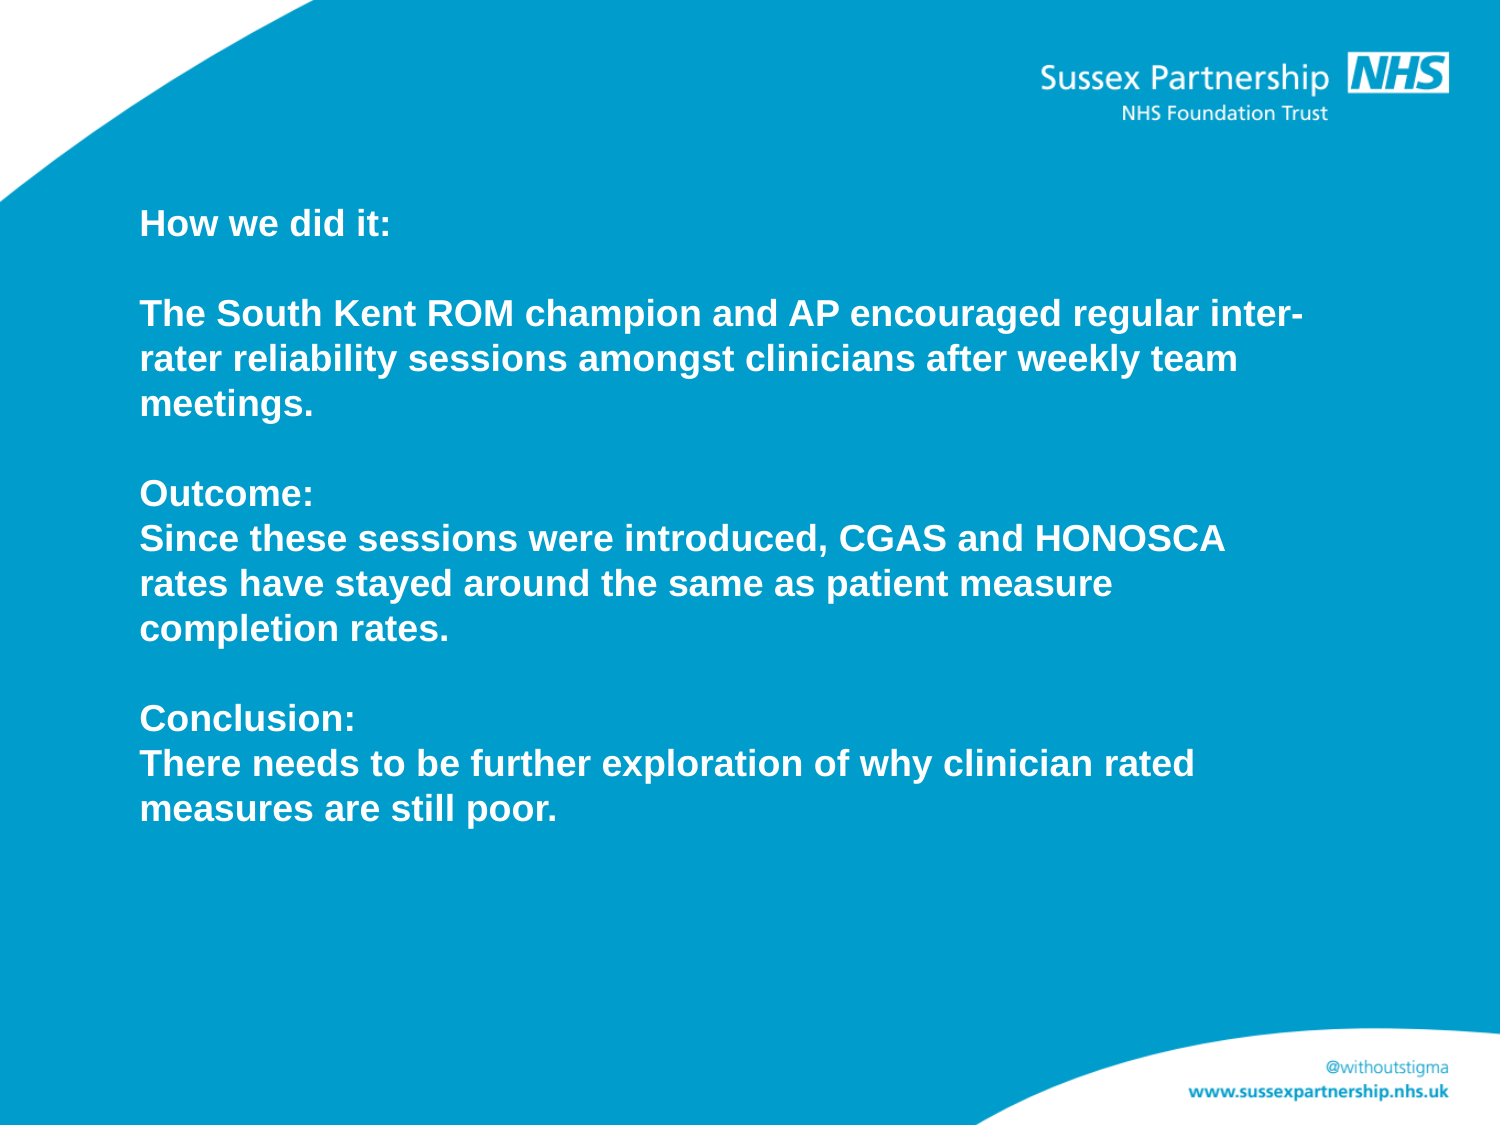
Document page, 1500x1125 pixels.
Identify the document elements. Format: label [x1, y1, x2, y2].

picture [797, 576, 813, 596]
picture [1080, 71, 1089, 90]
picture [1107, 757, 1117, 775]
picture [715, 756, 734, 776]
picture [1266, 110, 1274, 119]
picture [1202, 68, 1213, 90]
picture [1112, 344, 1116, 370]
picture [790, 351, 807, 370]
picture [853, 351, 872, 371]
picture [172, 307, 182, 325]
picture [251, 487, 267, 505]
picture [733, 532, 750, 551]
picture [624, 757, 640, 775]
picture [265, 524, 271, 550]
picture [1049, 351, 1066, 371]
picture [288, 302, 299, 326]
picture [393, 801, 409, 821]
picture [385, 756, 404, 776]
picture [838, 749, 849, 775]
picture [411, 351, 426, 371]
picture [359, 217, 363, 235]
picture [319, 621, 336, 640]
picture [1313, 110, 1319, 119]
picture [626, 306, 643, 333]
picture [599, 306, 609, 325]
picture [262, 397, 280, 423]
picture [959, 531, 978, 551]
picture [149, 801, 159, 820]
picture [1165, 352, 1182, 371]
picture [503, 351, 522, 371]
picture [978, 1029, 1500, 1125]
picture [471, 749, 482, 775]
picture [247, 397, 257, 415]
picture [1019, 352, 1046, 370]
picture [745, 576, 762, 596]
picture [230, 217, 257, 235]
picture [174, 802, 191, 821]
picture [272, 617, 282, 641]
picture [1093, 71, 1103, 90]
picture [384, 307, 390, 325]
picture [171, 487, 188, 506]
picture [638, 531, 655, 550]
picture [945, 756, 962, 776]
picture [1280, 307, 1290, 325]
picture [710, 524, 727, 551]
picture [1094, 576, 1111, 596]
picture [405, 302, 415, 326]
picture [243, 306, 262, 326]
picture [1041, 299, 1059, 326]
picture [140, 301, 161, 325]
picture [555, 576, 565, 595]
picture [240, 397, 246, 415]
picture [988, 757, 994, 775]
picture [895, 576, 911, 596]
picture [719, 576, 729, 595]
picture [604, 756, 620, 776]
picture [165, 749, 171, 775]
picture [172, 757, 182, 775]
picture [595, 531, 612, 551]
picture [249, 802, 255, 820]
picture [283, 486, 300, 506]
picture [360, 531, 376, 551]
picture [353, 622, 363, 640]
picture [142, 802, 148, 820]
picture [1186, 351, 1205, 371]
picture [712, 577, 718, 595]
picture [357, 572, 367, 596]
picture [1153, 66, 1168, 89]
picture [1152, 106, 1160, 120]
picture [176, 347, 186, 371]
picture [1301, 110, 1306, 120]
picture [1037, 576, 1053, 596]
picture [399, 622, 416, 641]
picture [370, 576, 389, 596]
picture [514, 801, 532, 821]
picture [976, 306, 995, 326]
picture [155, 576, 174, 596]
picture [1064, 525, 1088, 551]
picture [962, 577, 968, 595]
picture [1169, 106, 1175, 119]
picture [423, 531, 439, 551]
picture [291, 209, 309, 236]
picture [1283, 64, 1298, 89]
picture [300, 711, 318, 731]
picture [850, 576, 869, 596]
picture [430, 301, 451, 325]
picture [1089, 306, 1106, 326]
picture [174, 397, 191, 416]
picture [371, 752, 382, 776]
picture [829, 576, 846, 603]
picture [844, 352, 848, 370]
picture [924, 525, 945, 551]
picture [784, 756, 801, 775]
picture [821, 546, 825, 556]
picture [402, 531, 418, 551]
picture [390, 577, 408, 603]
picture [337, 576, 353, 596]
picture [286, 396, 301, 416]
picture [997, 306, 1015, 333]
picture [421, 621, 437, 641]
picture [646, 756, 664, 783]
picture [189, 576, 206, 596]
picture [602, 352, 608, 370]
picture [1258, 306, 1275, 326]
picture [822, 351, 839, 371]
picture [658, 306, 677, 326]
picture [996, 352, 1006, 370]
picture [1011, 757, 1015, 775]
picture [486, 301, 511, 325]
picture [318, 749, 336, 776]
picture [818, 301, 838, 325]
picture [242, 569, 248, 595]
picture [412, 797, 423, 821]
picture [326, 801, 345, 821]
picture [687, 531, 705, 551]
picture [736, 307, 742, 325]
picture [639, 576, 656, 596]
picture [1166, 306, 1185, 326]
picture [682, 307, 688, 325]
picture [967, 749, 971, 775]
picture [1051, 756, 1070, 776]
picture [236, 352, 246, 370]
picture [501, 576, 520, 596]
picture [264, 576, 283, 596]
picture [336, 301, 358, 325]
picture [816, 756, 835, 776]
picture [277, 756, 293, 776]
picture [432, 569, 450, 596]
picture [1124, 106, 1128, 119]
picture [797, 524, 815, 551]
picture [1174, 749, 1192, 776]
picture [680, 351, 698, 378]
picture [494, 352, 498, 370]
picture [160, 396, 170, 415]
picture [1015, 576, 1034, 596]
picture [1256, 72, 1265, 89]
picture [995, 756, 1005, 775]
picture [348, 802, 358, 820]
picture [841, 525, 864, 551]
picture [509, 752, 532, 776]
picture [162, 621, 181, 641]
picture [214, 711, 231, 731]
picture [978, 757, 982, 775]
picture [1060, 72, 1075, 89]
picture [274, 802, 291, 821]
picture [141, 480, 166, 506]
picture [500, 531, 516, 551]
picture [249, 576, 259, 595]
picture [760, 756, 778, 776]
picture [1152, 347, 1162, 371]
picture [477, 531, 494, 550]
picture [1070, 351, 1086, 371]
picture [310, 306, 320, 325]
picture [871, 572, 881, 596]
picture [378, 352, 396, 378]
picture [366, 621, 385, 641]
picture [1020, 756, 1037, 776]
picture [227, 486, 245, 506]
picture [386, 617, 396, 641]
picture [187, 756, 204, 776]
picture [634, 351, 653, 371]
picture [215, 392, 225, 416]
picture [581, 532, 592, 550]
picture [1094, 526, 1115, 550]
picture [609, 351, 629, 370]
picture [190, 217, 217, 235]
picture [743, 307, 753, 325]
picture [873, 306, 890, 325]
picture [649, 307, 653, 325]
picture [776, 576, 795, 596]
picture [610, 306, 620, 325]
picture [193, 621, 213, 640]
picture [852, 306, 869, 326]
picture [486, 757, 496, 776]
picture [469, 801, 486, 828]
picture [747, 351, 764, 371]
picture [659, 527, 669, 551]
picture [1133, 307, 1150, 326]
picture [219, 621, 237, 648]
picture [329, 531, 345, 551]
picture [155, 351, 174, 371]
picture [534, 352, 544, 370]
picture [242, 614, 246, 640]
picture [558, 756, 575, 776]
picture [536, 749, 542, 775]
picture [813, 352, 817, 370]
picture [1121, 352, 1139, 378]
picture [723, 347, 733, 371]
picture [928, 351, 947, 371]
picture [1178, 110, 1185, 120]
picture [1321, 107, 1327, 120]
picture [1190, 72, 1199, 89]
picture [223, 756, 239, 776]
picture [229, 397, 233, 415]
picture [251, 527, 261, 551]
picture [527, 352, 533, 370]
picture [1106, 72, 1121, 90]
picture [453, 531, 472, 551]
picture [456, 300, 481, 326]
picture [898, 351, 914, 371]
picture [281, 352, 285, 370]
picture [1191, 110, 1196, 120]
picture [267, 307, 277, 326]
picture [913, 757, 931, 783]
picture [141, 621, 158, 641]
picture [142, 525, 162, 551]
picture [1236, 72, 1251, 90]
picture [368, 212, 378, 236]
picture [362, 801, 378, 821]
picture [543, 756, 553, 775]
picture [219, 300, 239, 326]
picture [940, 307, 950, 326]
picture [167, 532, 171, 550]
picture [257, 712, 263, 730]
picture [1201, 526, 1224, 550]
picture [324, 711, 341, 730]
picture [530, 532, 557, 550]
picture [165, 299, 171, 325]
picture [916, 306, 935, 326]
picture [1081, 577, 1091, 595]
picture [168, 711, 187, 731]
picture [306, 576, 322, 596]
picture [297, 757, 314, 776]
picture [969, 576, 989, 595]
picture [465, 576, 484, 596]
picture [336, 352, 340, 370]
picture [168, 216, 187, 236]
picture [313, 344, 330, 371]
picture [580, 757, 590, 775]
picture [290, 351, 309, 371]
picture [875, 352, 881, 370]
picture [236, 704, 240, 730]
picture [195, 801, 214, 821]
picture [346, 344, 350, 370]
picture [195, 397, 212, 416]
picture [452, 351, 468, 371]
picture [238, 802, 248, 821]
picture [897, 526, 920, 550]
picture [1042, 65, 1055, 90]
picture [538, 802, 548, 820]
picture [1138, 106, 1149, 119]
picture [315, 217, 319, 235]
picture [730, 576, 740, 595]
picture [1153, 757, 1170, 776]
picture [186, 622, 192, 640]
picture [1252, 110, 1259, 117]
picture [391, 306, 401, 325]
picture [176, 572, 186, 596]
picture [488, 577, 498, 595]
picture [278, 307, 284, 325]
picture [271, 344, 275, 370]
picture [755, 531, 772, 551]
picture [444, 532, 448, 550]
picture [269, 486, 278, 505]
picture [1076, 307, 1086, 325]
picture [690, 576, 709, 596]
picture [868, 525, 892, 551]
picture [1204, 105, 1225, 120]
picture [736, 752, 746, 776]
picture [974, 351, 991, 371]
picture [284, 577, 302, 595]
picture [357, 352, 361, 370]
picture [602, 572, 612, 596]
picture [342, 756, 358, 776]
picture [570, 569, 587, 596]
picture [669, 749, 673, 775]
picture [592, 307, 598, 325]
picture [617, 569, 634, 595]
picture [671, 576, 687, 596]
picture [1120, 525, 1145, 551]
picture [1149, 525, 1170, 551]
picture [861, 757, 888, 775]
picture [1188, 307, 1198, 325]
picture [1057, 577, 1074, 596]
picture [899, 757, 909, 775]
picture [286, 622, 290, 640]
picture [988, 532, 998, 550]
picture [362, 307, 379, 326]
picture [1003, 524, 1021, 551]
picture [473, 351, 488, 371]
picture [419, 749, 437, 776]
picture [673, 531, 683, 550]
picture [206, 486, 222, 506]
picture [178, 531, 195, 550]
picture [287, 531, 304, 551]
picture [217, 801, 232, 821]
picture [963, 306, 973, 325]
picture [1213, 307, 1217, 325]
picture [1020, 307, 1037, 326]
picture [916, 576, 933, 595]
picture [1244, 302, 1255, 326]
picture [142, 577, 153, 595]
picture [365, 347, 375, 371]
picture [209, 757, 219, 775]
picture [527, 306, 543, 326]
picture [141, 705, 164, 731]
picture [160, 801, 170, 820]
picture [885, 577, 889, 595]
picture [1223, 306, 1240, 325]
picture [290, 712, 294, 730]
picture [549, 299, 566, 325]
picture [1174, 525, 1197, 551]
picture [491, 801, 509, 821]
picture [192, 711, 209, 730]
picture [627, 532, 631, 550]
picture [981, 532, 987, 550]
picture [303, 299, 309, 325]
picture [951, 307, 957, 325]
picture [497, 757, 503, 775]
picture [309, 531, 324, 551]
picture [1293, 110, 1298, 119]
picture [1110, 307, 1128, 333]
picture [296, 801, 312, 821]
picture [525, 577, 535, 596]
picture [550, 351, 566, 371]
picture [252, 621, 268, 641]
picture [678, 756, 697, 776]
picture [1091, 344, 1107, 370]
picture [548, 577, 554, 595]
picture [246, 712, 256, 731]
picture [210, 576, 226, 596]
picture [140, 751, 161, 775]
picture [211, 352, 221, 370]
picture [192, 482, 203, 506]
picture [937, 572, 947, 596]
picture [272, 532, 282, 550]
picture [1239, 107, 1244, 120]
picture [441, 757, 458, 776]
picture [427, 802, 431, 820]
picture [1216, 71, 1232, 89]
picture [1125, 72, 1139, 89]
picture [295, 621, 314, 641]
picture [1038, 526, 1059, 550]
picture [430, 352, 447, 371]
picture [892, 749, 898, 775]
picture [262, 756, 272, 775]
picture [714, 306, 733, 326]
picture [689, 307, 699, 325]
picture [220, 532, 237, 551]
picture [995, 576, 1011, 596]
picture [790, 301, 813, 325]
picture [1042, 757, 1046, 775]
picture [758, 299, 776, 326]
picture [260, 216, 277, 236]
picture [448, 794, 452, 820]
picture [1348, 52, 1449, 93]
picture [536, 577, 542, 595]
picture [1226, 351, 1235, 370]
picture [570, 306, 589, 326]
picture [948, 344, 971, 371]
picture [200, 531, 216, 551]
picture [658, 351, 675, 370]
picture [189, 351, 206, 371]
picture [412, 576, 428, 596]
picture [269, 711, 285, 731]
picture [896, 306, 912, 326]
picture [325, 209, 343, 236]
picture [261, 802, 271, 820]
picture [142, 397, 148, 415]
picture [187, 306, 204, 326]
picture [776, 531, 793, 551]
picture [1170, 71, 1184, 90]
picture [255, 757, 261, 775]
picture [1120, 756, 1139, 776]
picture [1312, 72, 1328, 96]
picture [1282, 106, 1292, 119]
picture [560, 531, 577, 551]
picture [437, 794, 441, 820]
picture [142, 211, 163, 235]
picture [1128, 106, 1134, 119]
picture [1073, 756, 1090, 775]
picture [750, 757, 754, 775]
picture [1157, 299, 1161, 325]
picture [1228, 110, 1236, 120]
picture [704, 351, 720, 371]
picture [882, 351, 892, 370]
picture [702, 757, 713, 775]
picture [779, 352, 783, 370]
picture [580, 351, 599, 371]
picture [769, 344, 773, 370]
picture [0, 0, 312, 201]
picture [149, 396, 159, 415]
picture [381, 531, 397, 551]
picture [1140, 752, 1150, 776]
picture [142, 352, 153, 370]
picture [1268, 71, 1279, 90]
picture [249, 352, 266, 371]
picture [1208, 351, 1225, 370]
